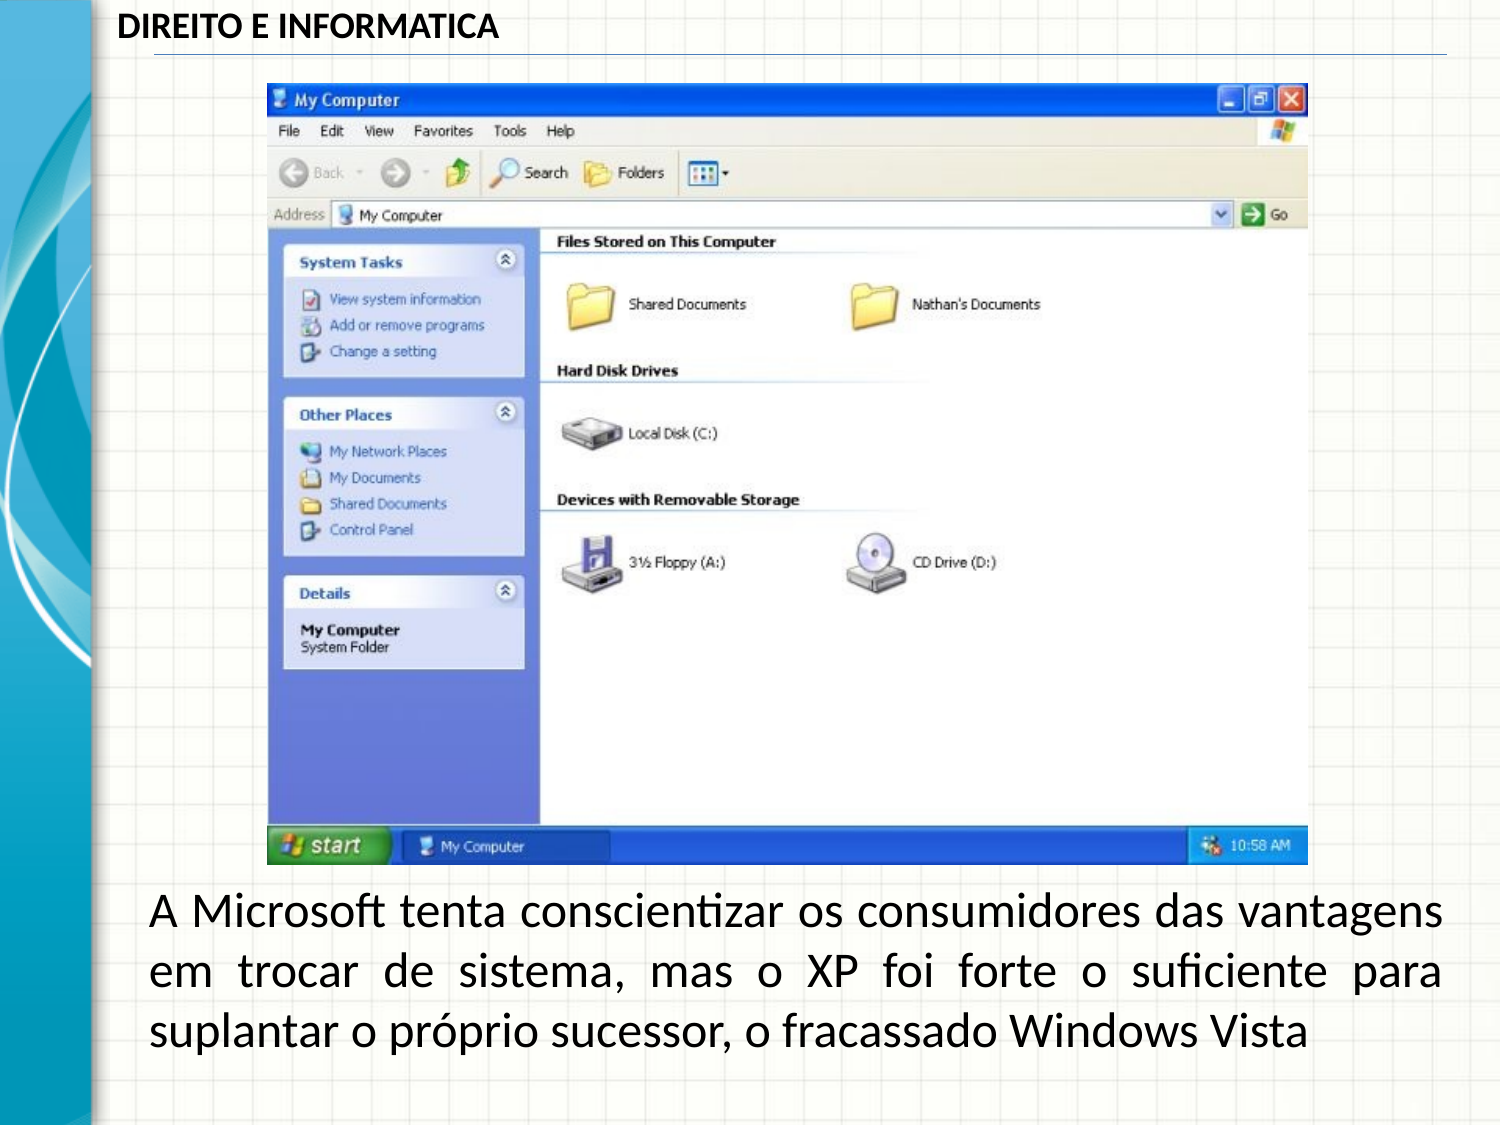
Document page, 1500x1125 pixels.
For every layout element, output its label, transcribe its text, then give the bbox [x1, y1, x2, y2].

text_box A Microsoft tenta conscientizar os consumidores das vantagens em trocar de sistema, mas o XP foi forte o suficiente para suplantar o próprio sucessor, o fracassado Windows Vista [133, 869, 1459, 1106]
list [266, 82, 1308, 865]
picture [0, 0, 1500, 1125]
